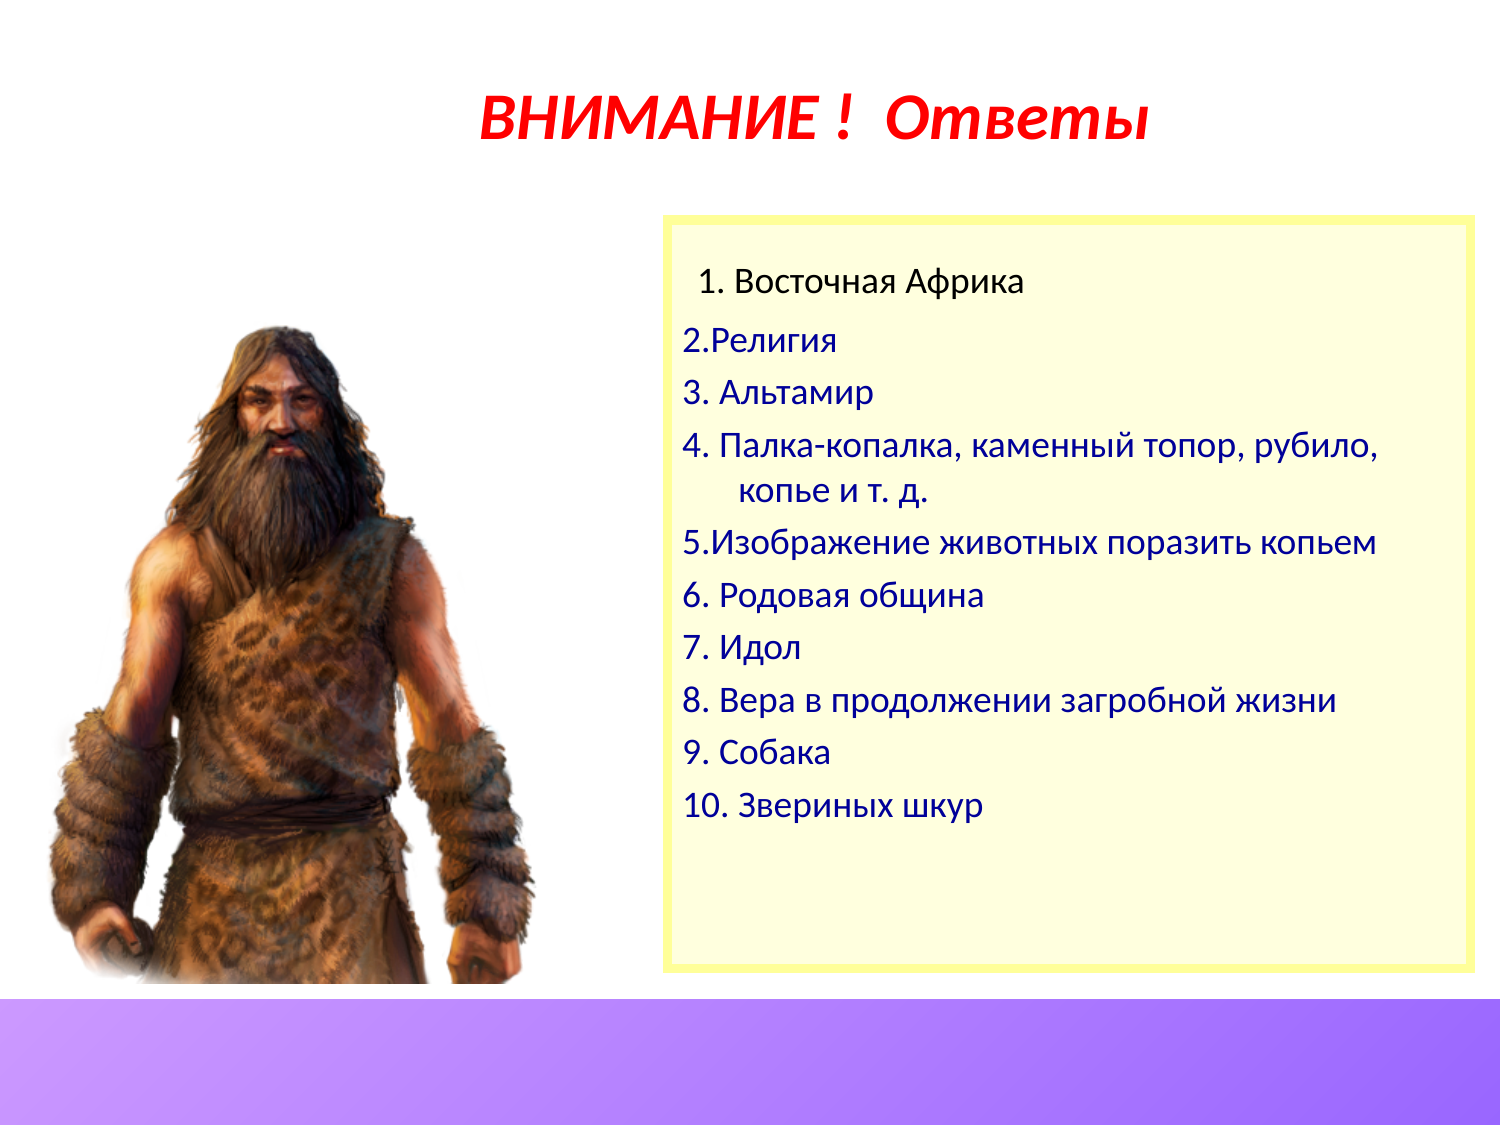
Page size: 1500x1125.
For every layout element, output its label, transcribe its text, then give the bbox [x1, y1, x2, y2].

text_box ВНИМАНИЕ ! Ответы [336, 42, 1294, 183]
picture [41, 321, 538, 985]
text_box 1. Восточная Африка 2.Религия 3. Альтамир 4. Палка-копалка, каменный топор, рубило, копье и т. д. 5.Изображение животных поразить копьем 6. Родовая община 7. Идол 8. Вера в продолжении загробной жизни 9. Собака 10. Звериных шкур [667, 219, 1471, 969]
text_box [0, 999, 1500, 1125]
